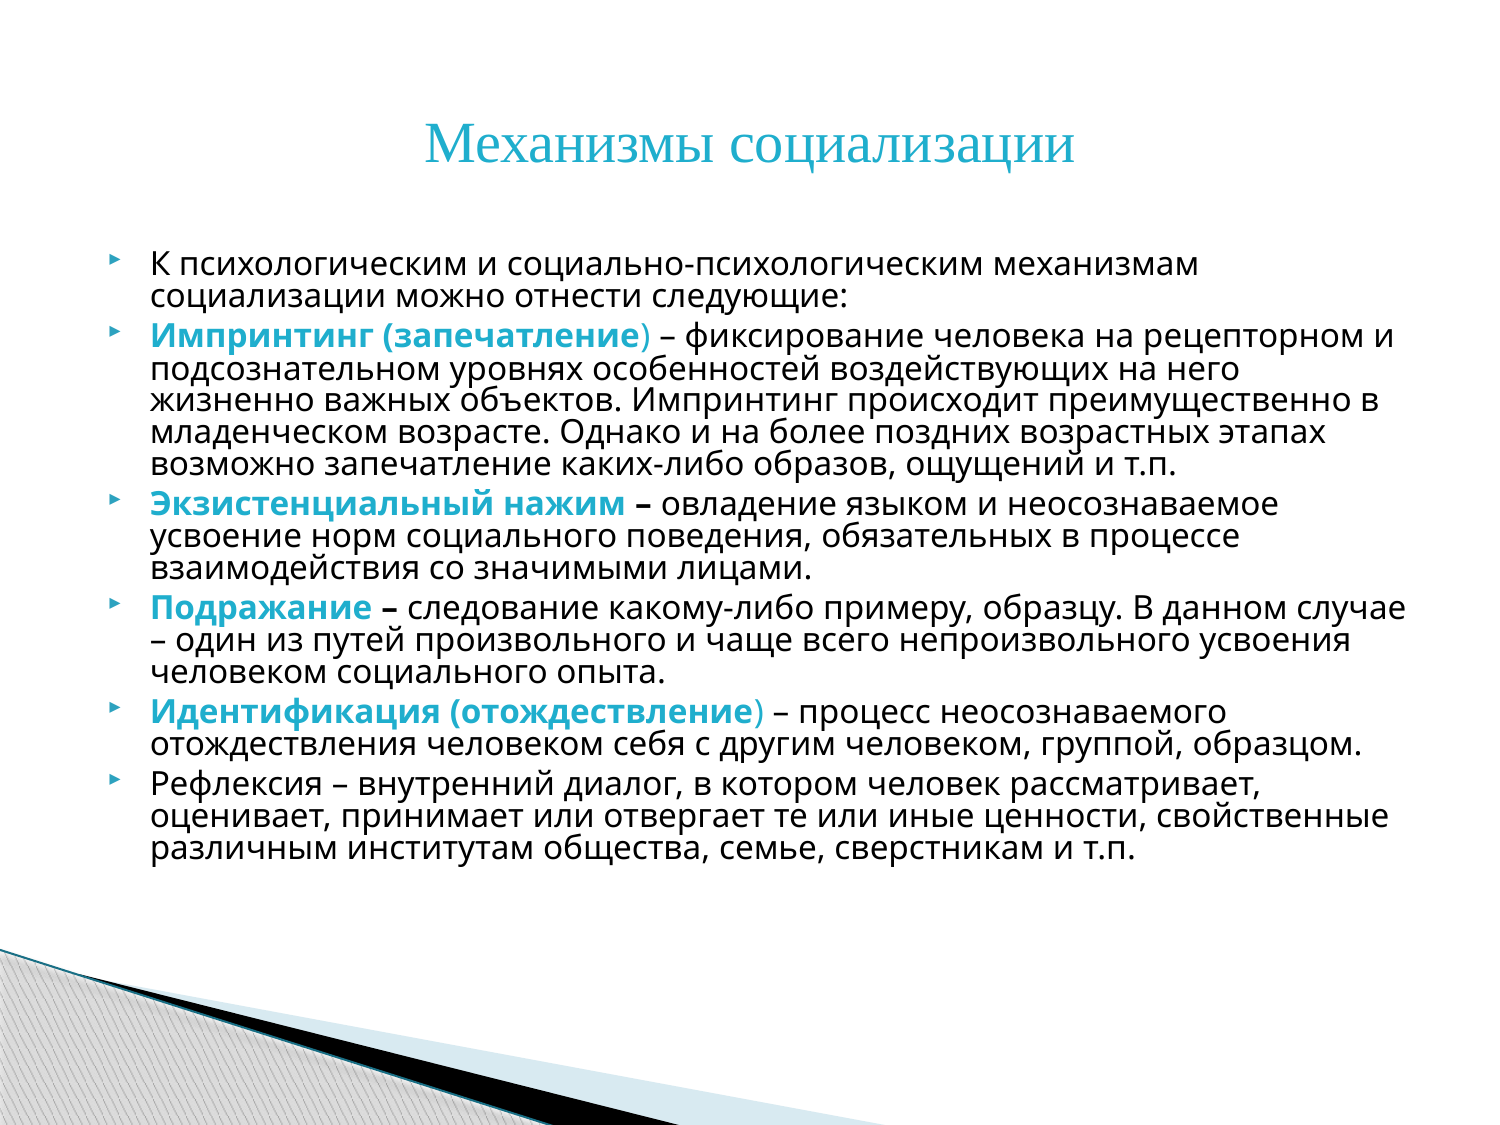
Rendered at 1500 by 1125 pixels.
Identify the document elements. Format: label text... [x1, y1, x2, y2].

title Механизмы социализации [75, 45, 1425, 233]
list К психологическим и социально-психологическим механизмам социализации можно отнести следующие: Импринтинг (запечатление) – фиксирование человека на рецепторном и подсознательном уровнях особенностей воздействующих на него жизненно важных объектов. Импринтинг происходит преимущественно в младенческом возрасте. Однако и на более поздних возрастных этапах возможно запечатление каких-либо образов, ощущений и т.п. Экзистенциальный нажим – овладение языком и неосознаваемое усвоение норм социального поведения, обязательных в процессе взаимодействия со значимыми лицами. Подражание – следование какому-либо примеру, образцу. В данном случае – один из путей произвольного и чаще всего непроизвольного усвоения человеком социального опыта. Идентификация (отождествление) – процесс неосознаваемого отождествления человеком себя с другим человеком, группой, образцом. Рефлексия – внутренний диалог, в котором человек рассматривает, оценивает, принимает или отвергает те или иные ценности, свойственные различным институтам общества, семье, сверстникам и т.п. [75, 243, 1425, 986]
